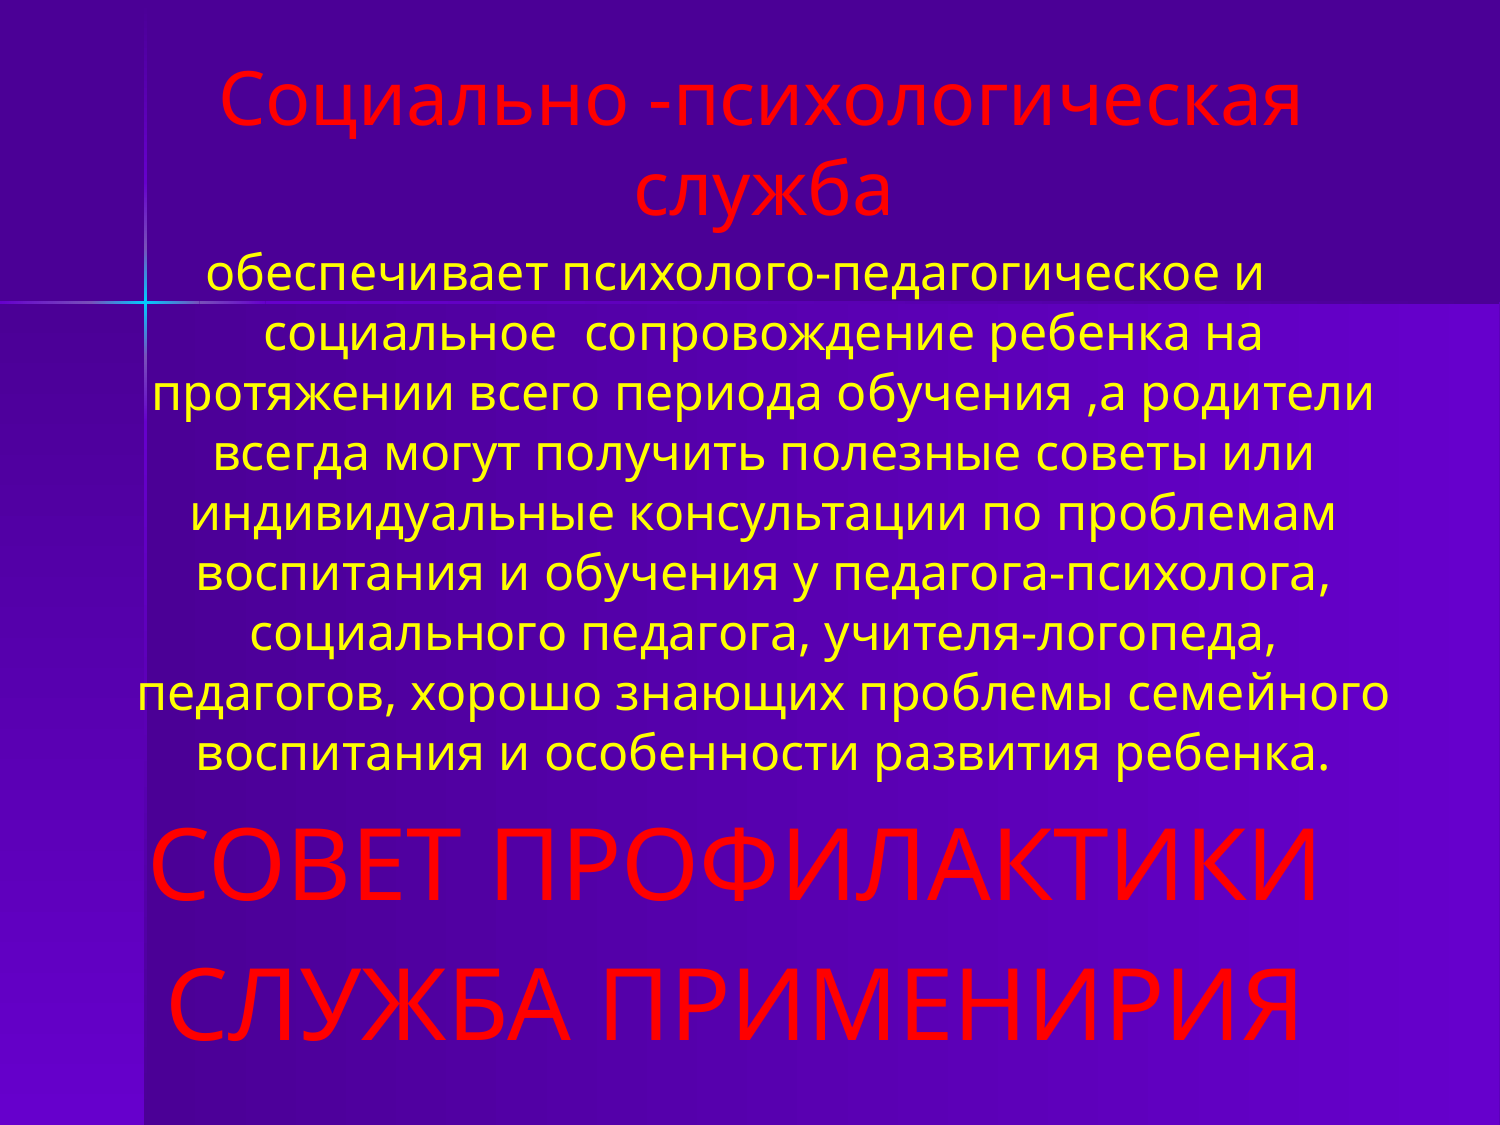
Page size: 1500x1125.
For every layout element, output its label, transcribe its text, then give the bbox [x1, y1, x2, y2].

list Социально -психологическая служба обеспечивает психолого-педагогическое и социальное сопровождение ребенка на протяжении всего периода обучения ,а родители всегда могут получить полезные советы или индивидуальные консультации по проблемам воспитания и обучения у педагога-психолога, социального педагога, учителя-логопеда, педагогов, хорошо знающих проблемы семейного воспитания и особенности развития ребенка. СОВЕТ ПРОФИЛАКТИКИ СЛУЖБА ПРИМЕНИРИЯ [52, 42, 1419, 1048]
